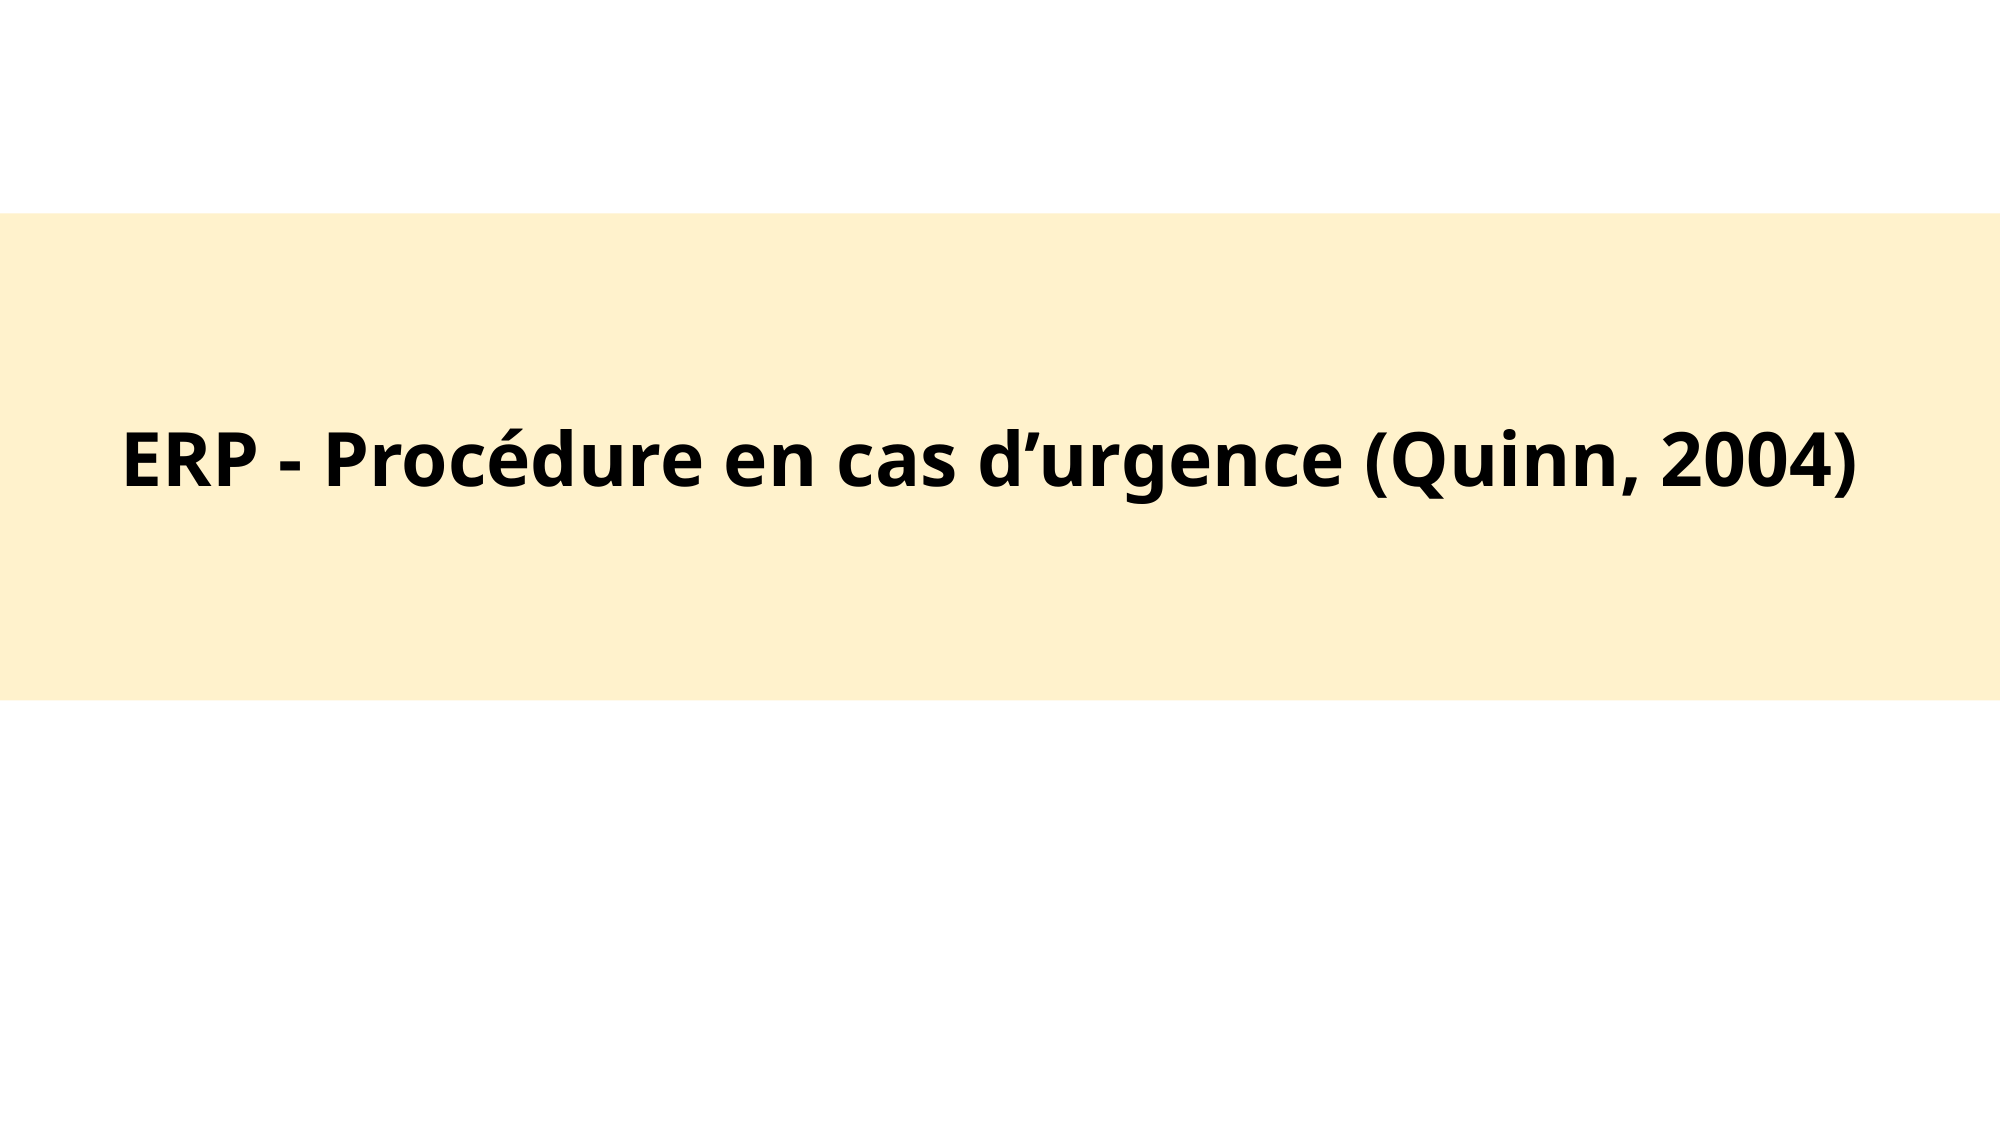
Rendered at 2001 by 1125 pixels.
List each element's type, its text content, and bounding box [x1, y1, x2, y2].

text_box ERP - Procédure en cas d’urgence (Quinn, 2004) [0, 212, 2000, 701]
